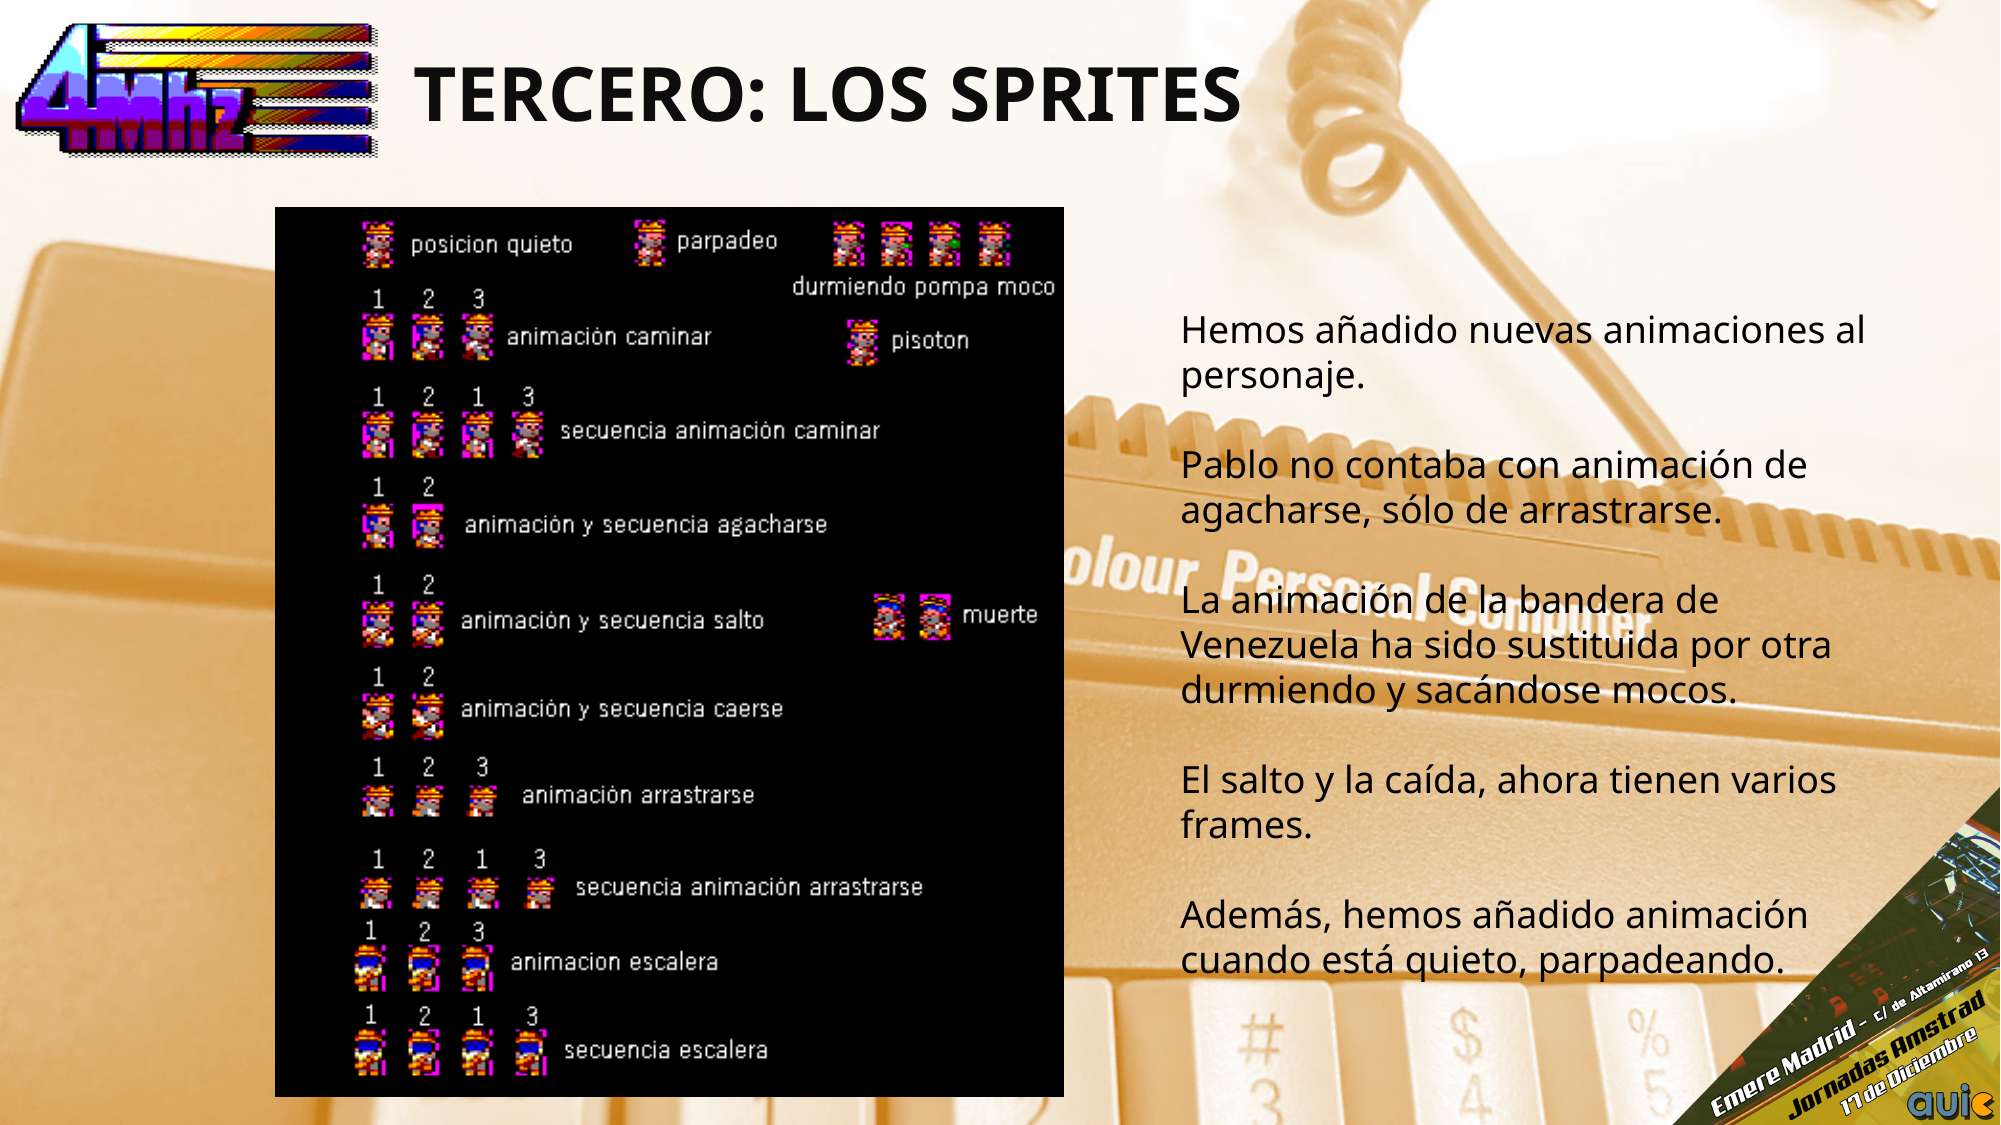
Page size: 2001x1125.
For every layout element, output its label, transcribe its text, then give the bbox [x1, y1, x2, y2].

picture [274, 207, 1065, 1097]
title TERCERO: LOS SPRITES [398, 26, 1963, 169]
text_box Hemos añadido nuevas animaciones al personaje. Pablo no contaba con animación de agacharse, sólo de arrastrarse. La animación de la bandera de Venezuela ha sido sustituida por otra durmiendo y sacándose mocos. El salto y la caída, ahora tienen varios frames. Además, hemos añadido animación cuando está quieto, parpadeando. [1165, 298, 1910, 989]
picture [0, 11, 394, 169]
picture [1672, 768, 2000, 1125]
